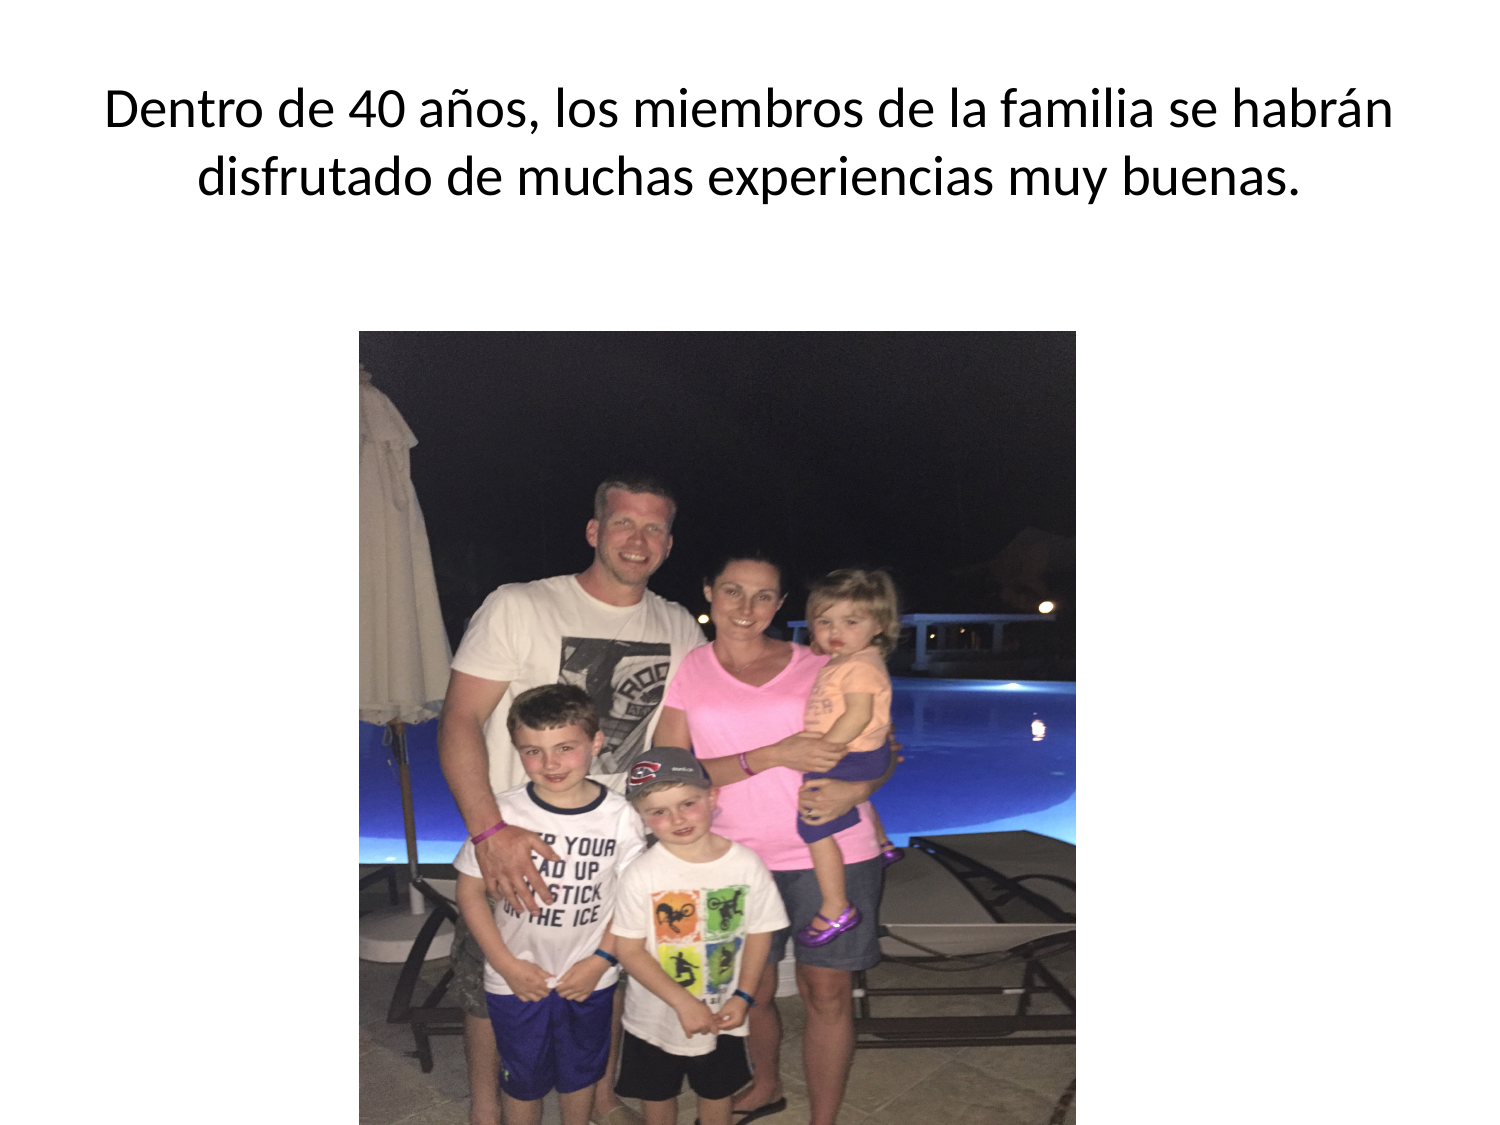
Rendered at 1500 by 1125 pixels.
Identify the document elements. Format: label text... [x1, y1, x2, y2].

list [0, 331, 1500, 1125]
title Dentro de 40 años, los miembros de la familia se habrán disfrutado de muchas experiencias muy buenas. [75, 45, 1425, 233]
